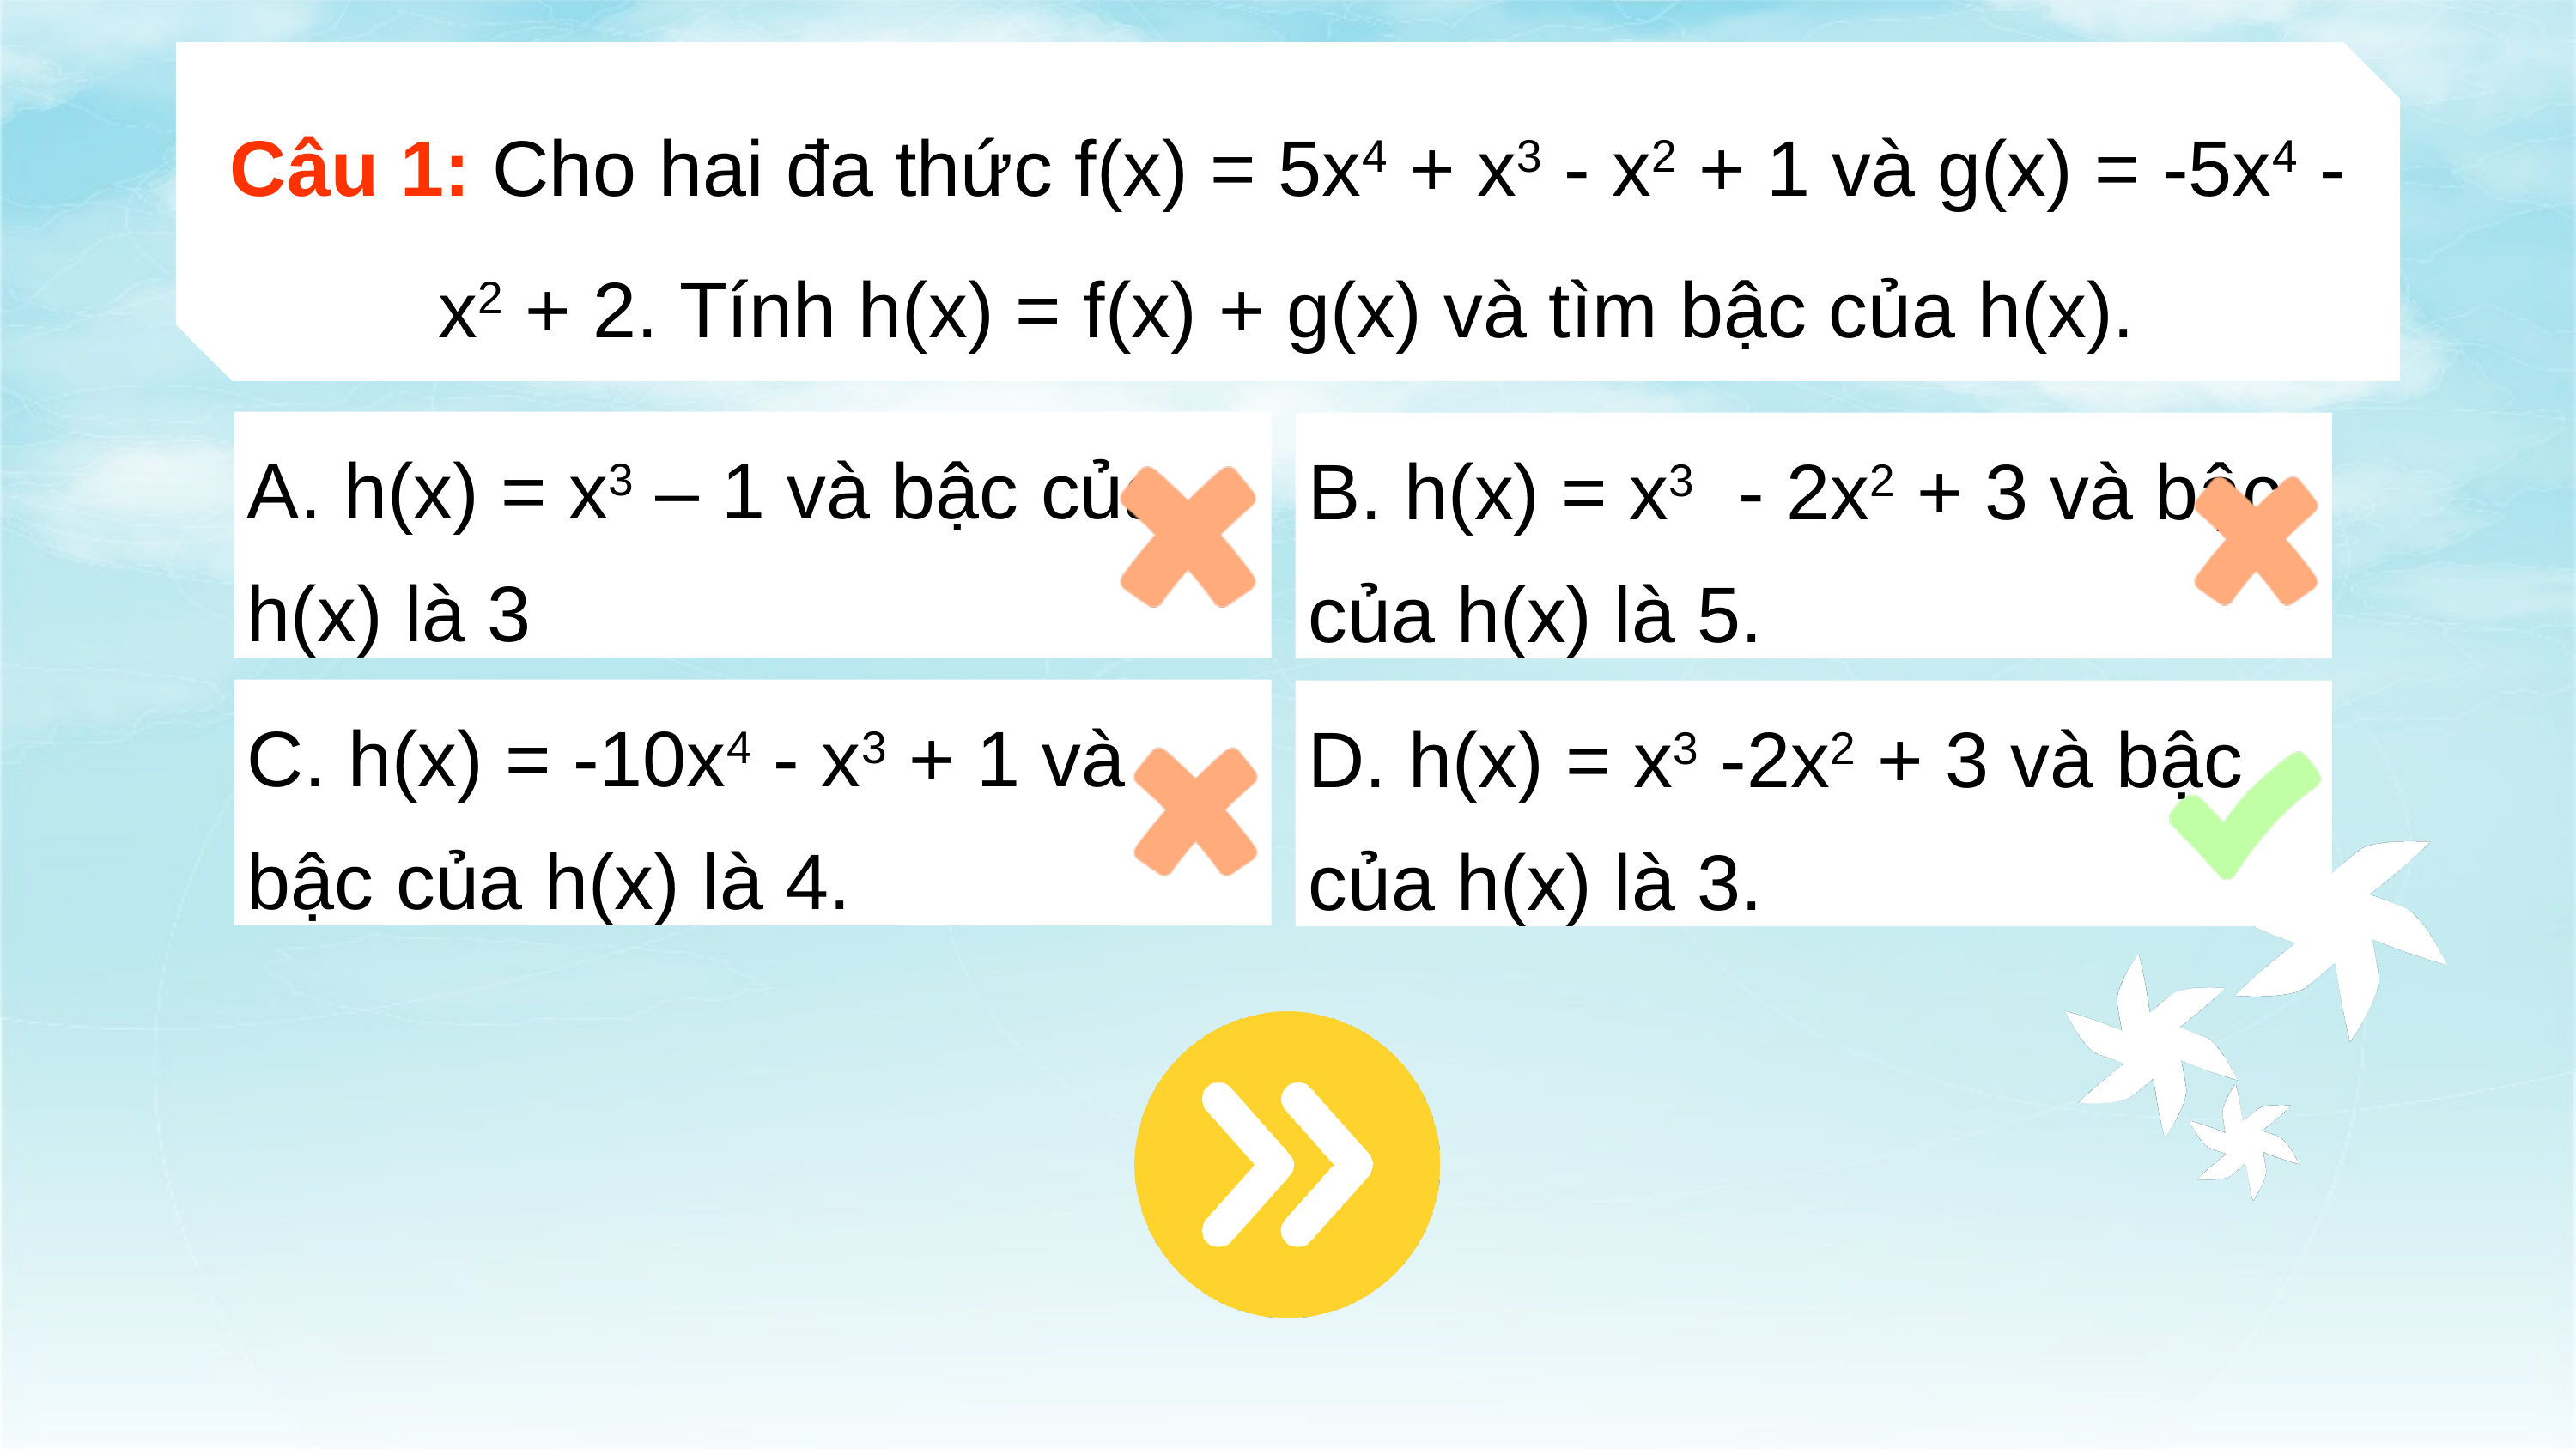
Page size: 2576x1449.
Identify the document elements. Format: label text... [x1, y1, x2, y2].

picture [2065, 747, 2447, 1203]
picture [2177, 473, 2332, 610]
text_box A. h(x) = x3 – 1 và bậc của h(x) là 3 [234, 411, 1273, 658]
text_box C. h(x) = -10x4 - x3 + 1 và bậc của h(x) là 4. [234, 679, 1273, 926]
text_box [0, 0, 2576, 1449]
picture [1134, 1011, 1440, 1318]
picture [1116, 744, 1272, 881]
picture [1101, 463, 1272, 613]
text_box Câu 1: Cho hai đa thức f(x) = 5x4 + x3 - x2 + 1 và g(x) = -5x4 - x2 + 2. Tính h(x) = f(x) + g(x) và tìm bậc của h(x). [174, 41, 2402, 383]
text_box B. h(x) = x3 - 2x2 + 3 và bậc của h(x) là 5. [1294, 412, 2333, 659]
text_box D. h(x) = x3 -2x2 + 3 và bậc của h(x) là 3. [1294, 680, 2333, 927]
